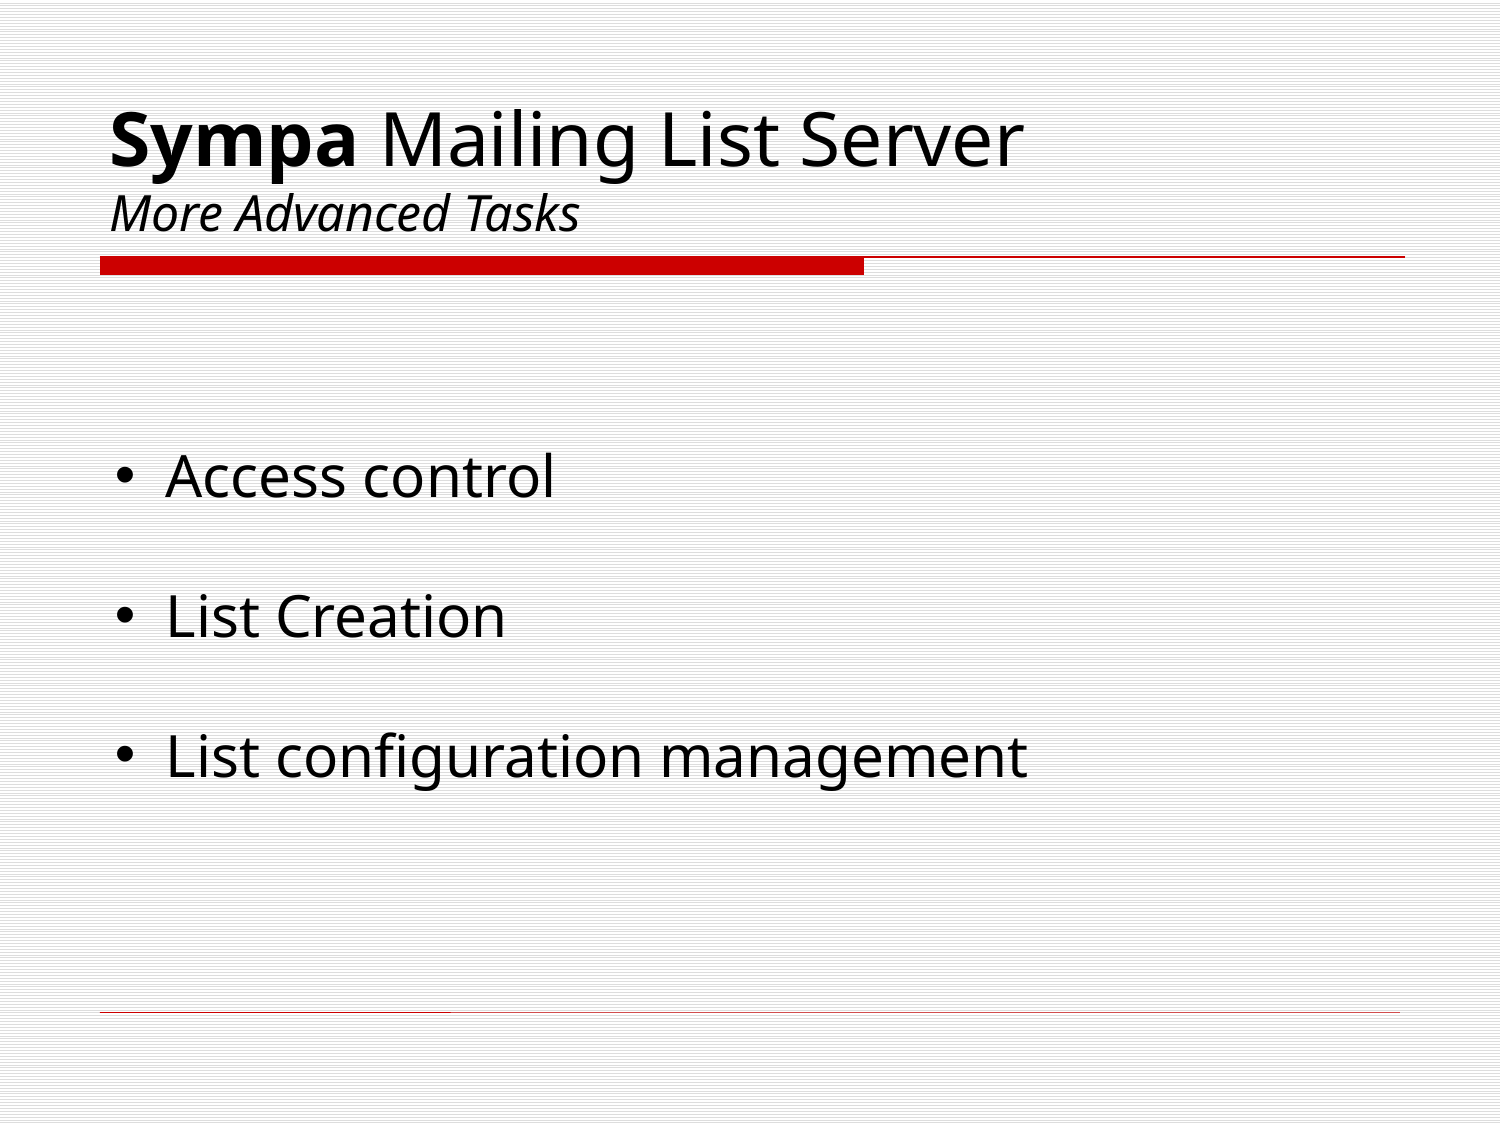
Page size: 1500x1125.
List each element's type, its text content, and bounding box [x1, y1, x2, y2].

text_box Access control List Creation List configuration management [100, 361, 1412, 797]
title Sympa Mailing List Server More Advanced Tasks [93, 49, 1407, 250]
